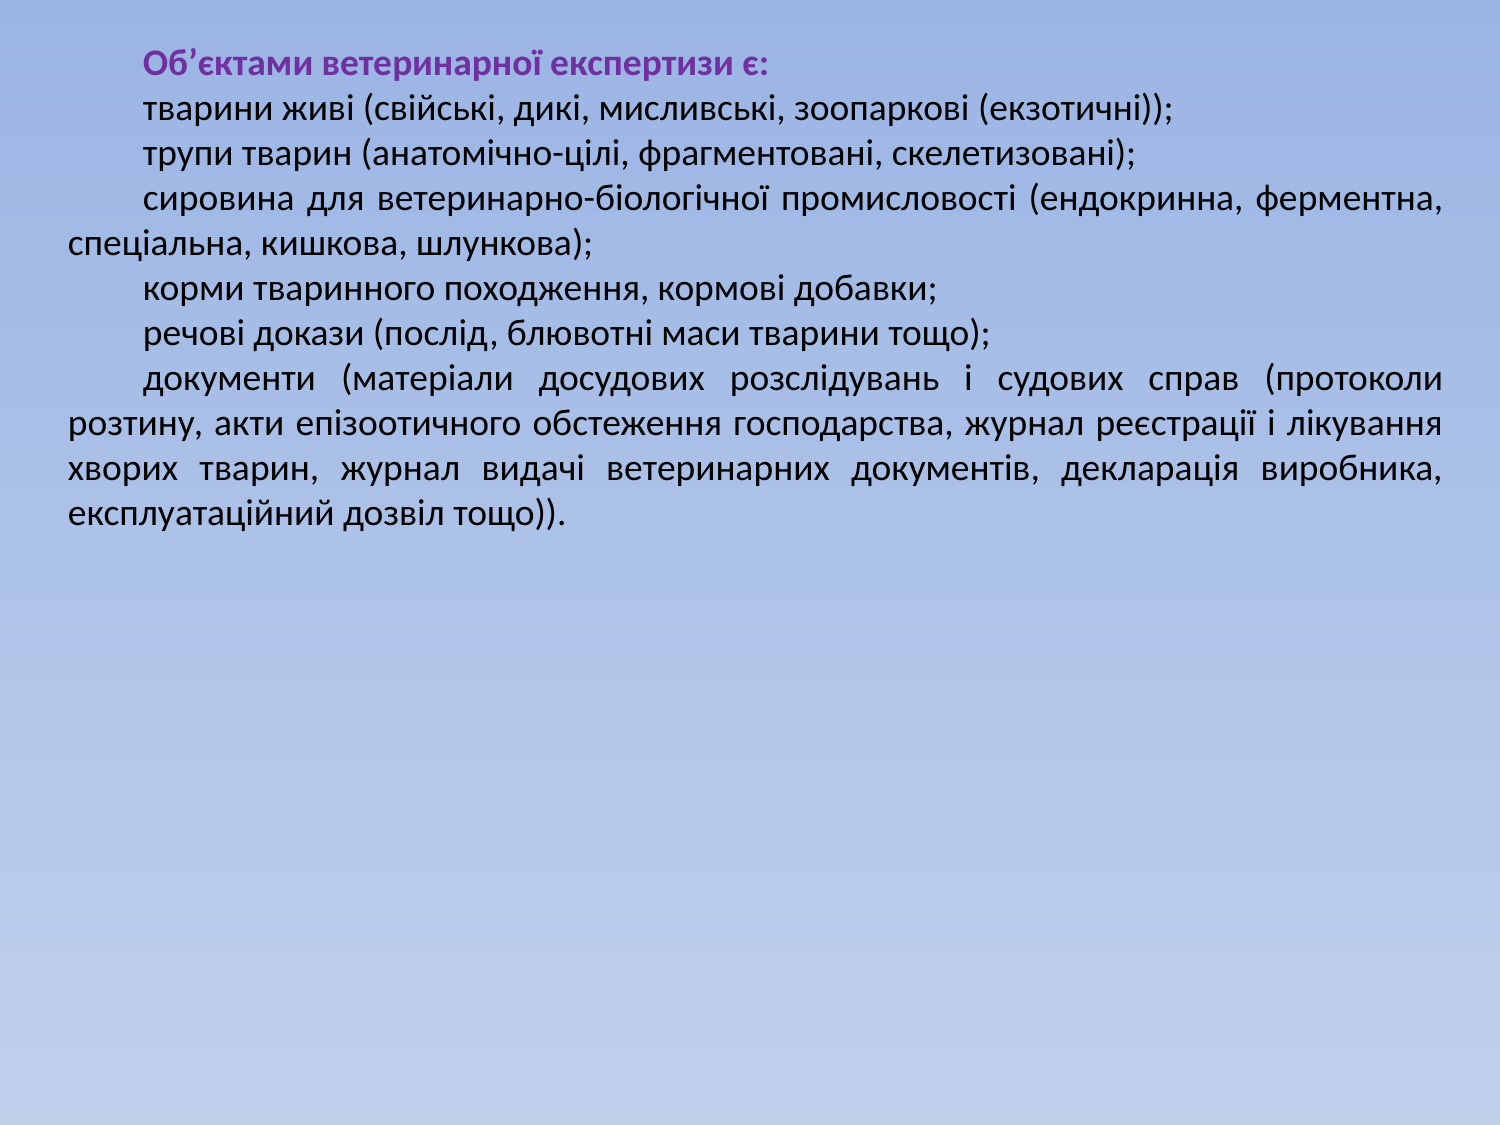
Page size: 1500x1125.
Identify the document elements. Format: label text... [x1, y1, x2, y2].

text_box Об’єктами ветеринарної експертизи є: тварини живі (свійські, дикі, мисливські, зоопаркові (екзотичні)); трупи тварин (анатомічно-цілі, фрагментовані, скелетизовані); сировина для ветеринарно-біологічної промисловості (ендокринна, ферментна, спеціальна, кишкова, шлункова); корми тваринного походження, кормові добавки; речові докази (послід, блювотні маси тварини тощо); документи (матеріали досудових розслідувань і судових справ (протоколи розтину, акти епізоотичного обстеження господарства, журнал реєстрації і лікування хворих тварин, журнал видачі ветеринарних документів, декларація виробника, експлуатаційний дозвіл тощо)). [53, 30, 1459, 541]
